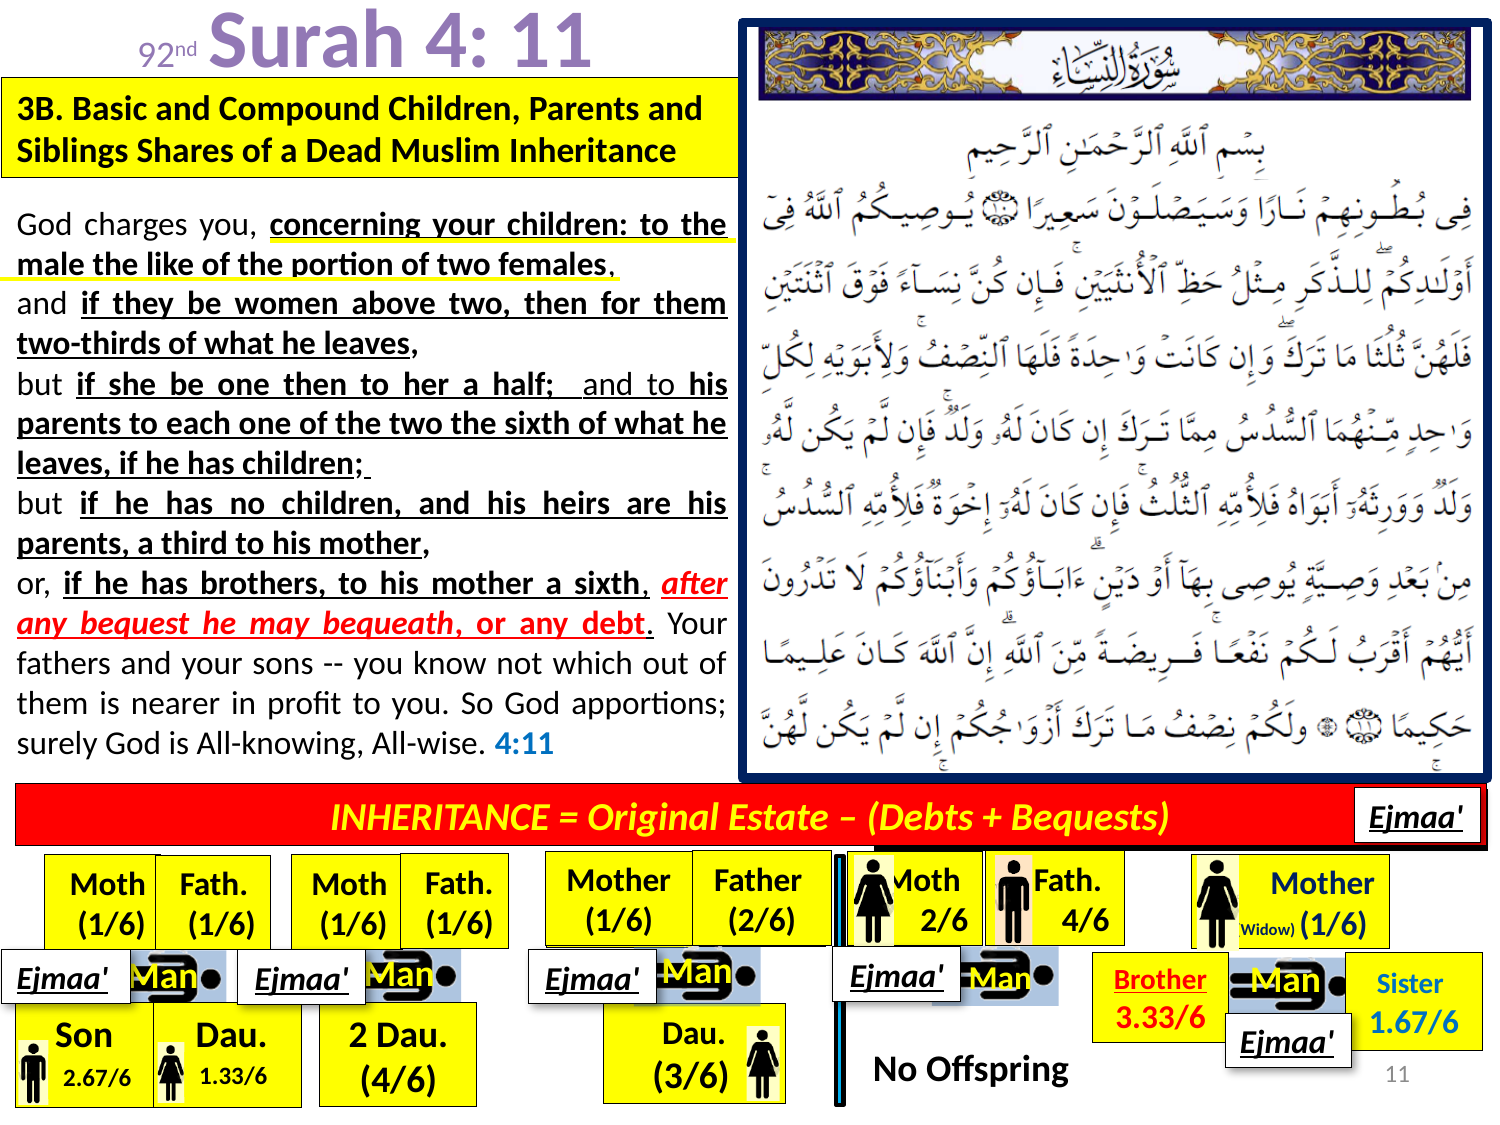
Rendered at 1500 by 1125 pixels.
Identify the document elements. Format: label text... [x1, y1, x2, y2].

text_box INHERITANCE = Original Estate – (Debts + Bequests) [15, 783, 1354, 846]
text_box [1092, 854, 1483, 1052]
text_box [44, 854, 271, 952]
text_box Ejmaa' [1354, 787, 1481, 843]
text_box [726, 18, 1500, 779]
slide_number 11 [1074, 1042, 1425, 1103]
text_box [834, 854, 842, 944]
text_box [14, 943, 302, 1110]
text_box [319, 959, 477, 1109]
text_box Ejmaa' [306, 959, 314, 1005]
text_box Ejmaa' [832, 946, 841, 1002]
text_box Shares: ((1/6M)+(3.33/6B)+(1.67/6S))=6/6 [874, 846, 1357, 851]
text_box Ejmaa' [1, 949, 9, 1004]
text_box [544, 850, 832, 948]
text_box No Offspring [858, 1037, 1087, 1097]
text_box Ejmaa' [528, 949, 597, 1004]
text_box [602, 938, 786, 1106]
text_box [290, 853, 509, 951]
text_box [834, 1009, 846, 1107]
text_box 92nd Surah 4: 11 [122, 0, 609, 92]
text_box God charges you, concerning your children: to the male the like of the portion of two females, and if they be women above two, then for them two-thirds of what he leaves, but if she be one then to her a half; and to his parents to each one of the two the sixth of what he leaves, if he has children; but if he has no children, and his heirs are his parents, a third to his mother, or, if he has brothers, to his mother a sixth, after any bequest he may bequeath, or any debt. Your fathers and your sons -- you know not which out of them is nearer in profit to you. So God apportions; surely God is All-knowing, All-wise. 4:11 [1, 194, 721, 769]
text_box 3B. Basic and Compound Children, Parents and Siblings Shares of a Dead Muslim Inheritance [1, 77, 721, 178]
picture [1196, 855, 1240, 951]
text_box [846, 850, 1125, 1007]
